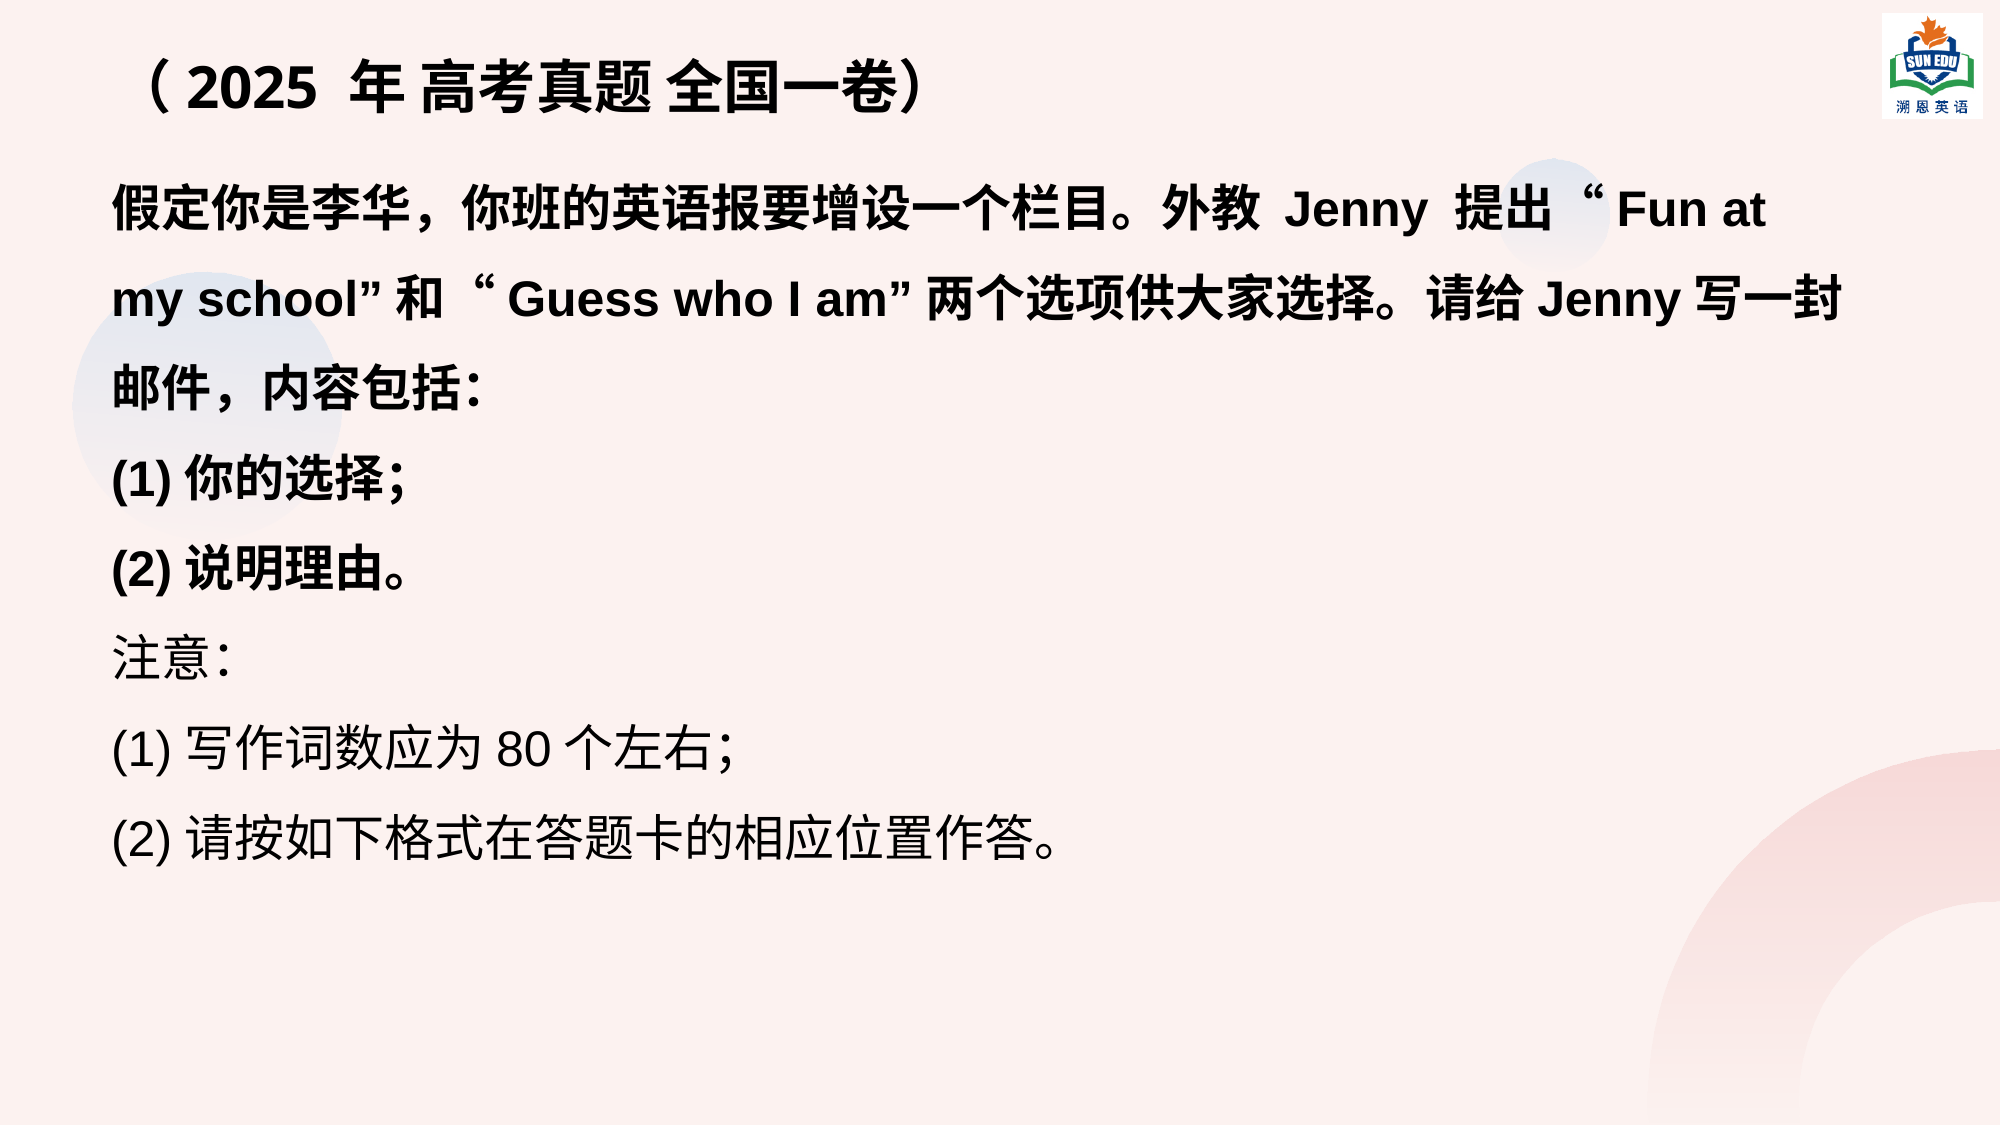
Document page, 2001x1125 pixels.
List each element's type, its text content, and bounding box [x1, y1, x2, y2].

picture [1882, 13, 1983, 119]
text_box 假定你是李华，你班的英语报要增设一个栏目。外教 Jenny 提出“Fun at my school”和“Guess who I am”两个选项供大家选择。请给Jenny写一封邮件，内容包括： (1)你的选择； (2)说明理由。 注意： (1)写作词数应为80个左右； (2)请按如下格式在答题卡的相应位置作答。 [96, 138, 1867, 975]
title （2025 年 高考真题 全国一卷） [113, 15, 1935, 237]
